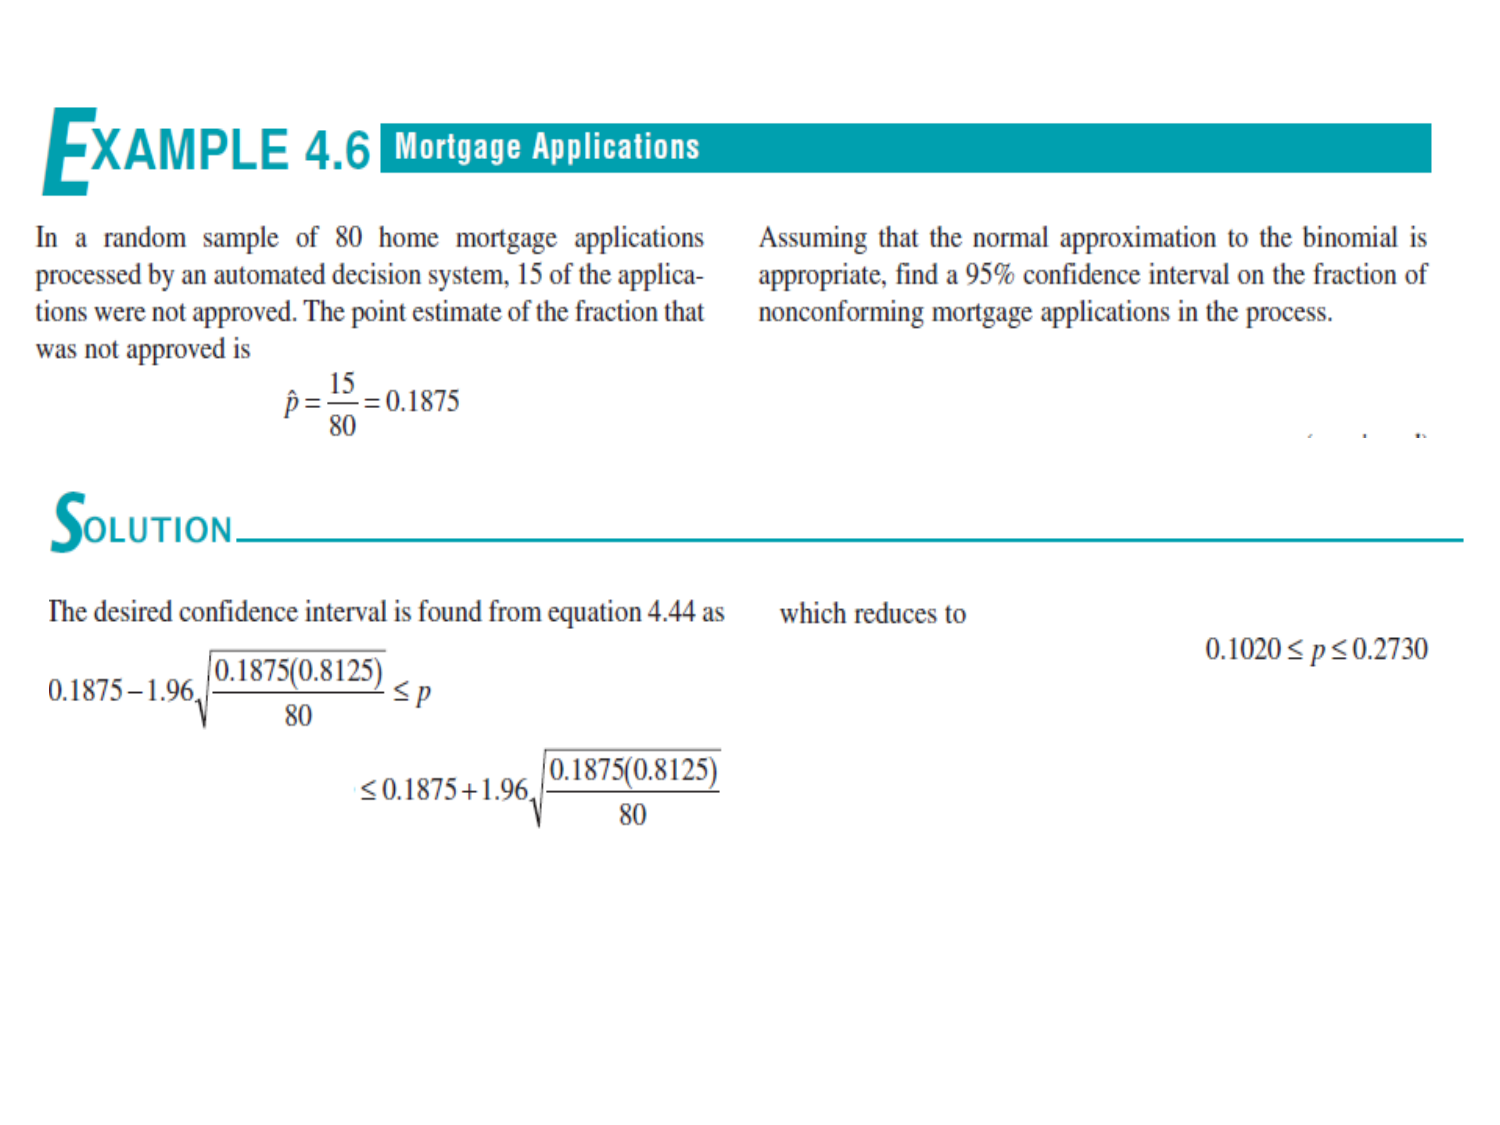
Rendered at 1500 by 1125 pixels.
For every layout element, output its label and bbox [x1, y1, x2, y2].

picture [32, 99, 1438, 438]
picture [48, 483, 1476, 838]
